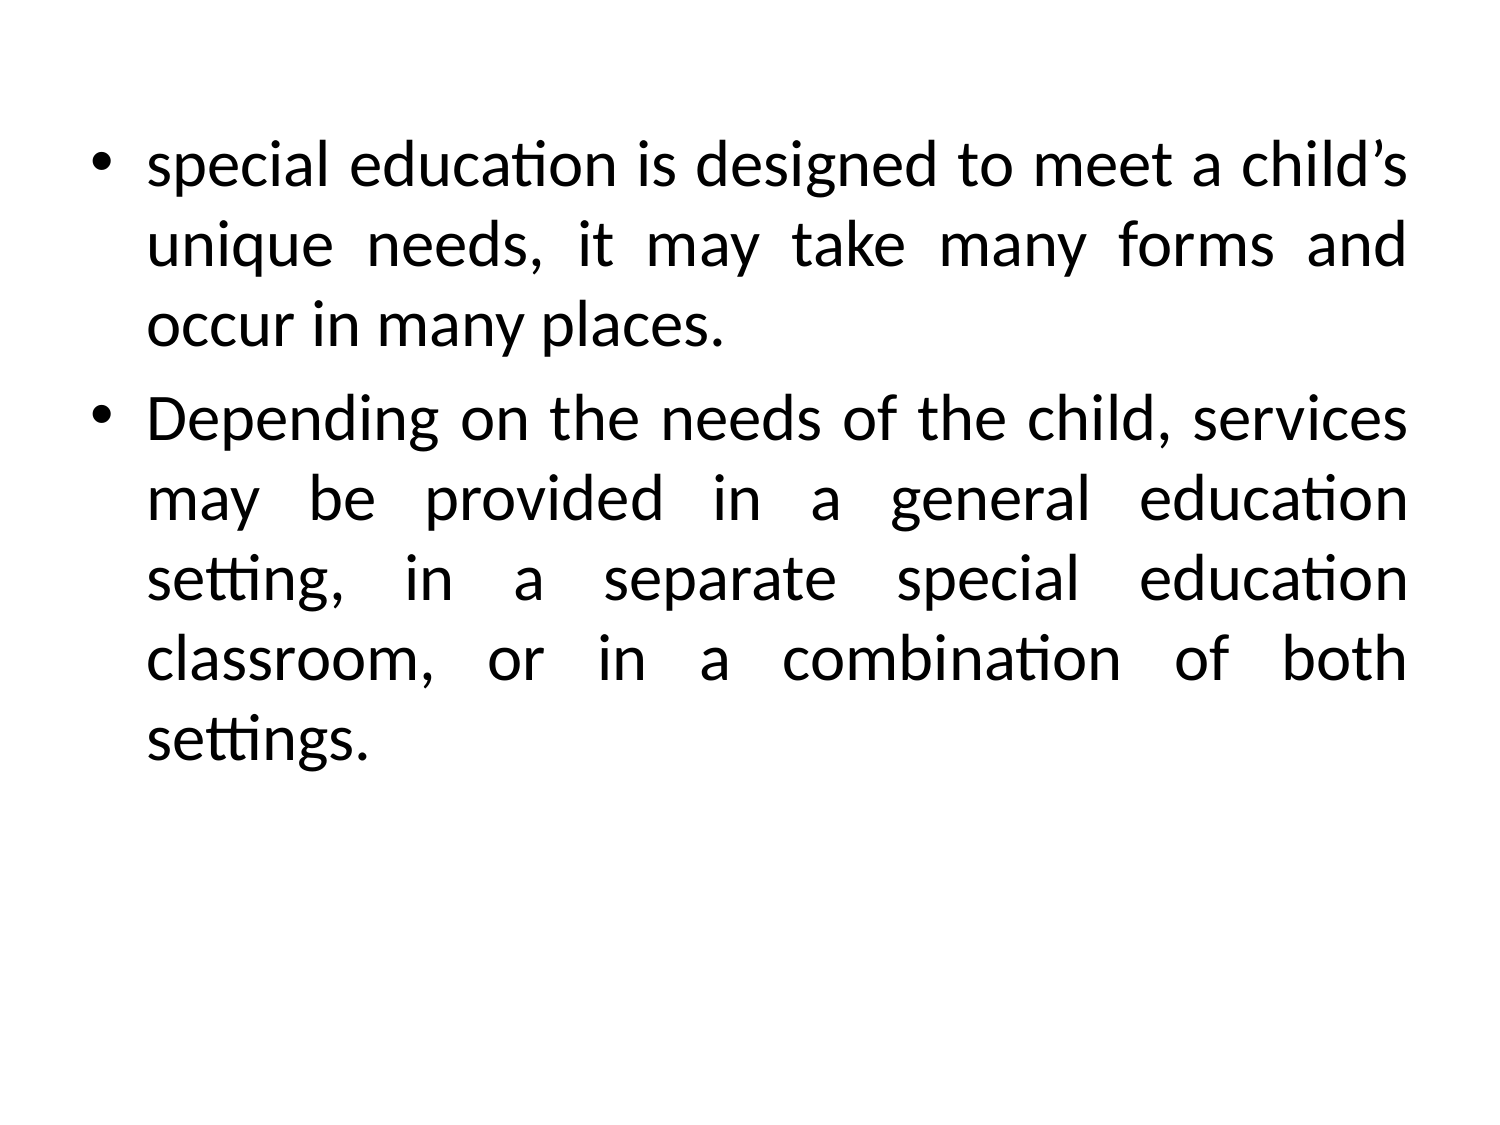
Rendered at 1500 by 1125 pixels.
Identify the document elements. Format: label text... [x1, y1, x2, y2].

list special education is designed to meet a child’s unique needs, it may take many forms and occur in many places. Depending on the needs of the child, services may be provided in a general education setting, in a separate special education classroom, or in a combination of both settings. [75, 112, 1425, 1005]
